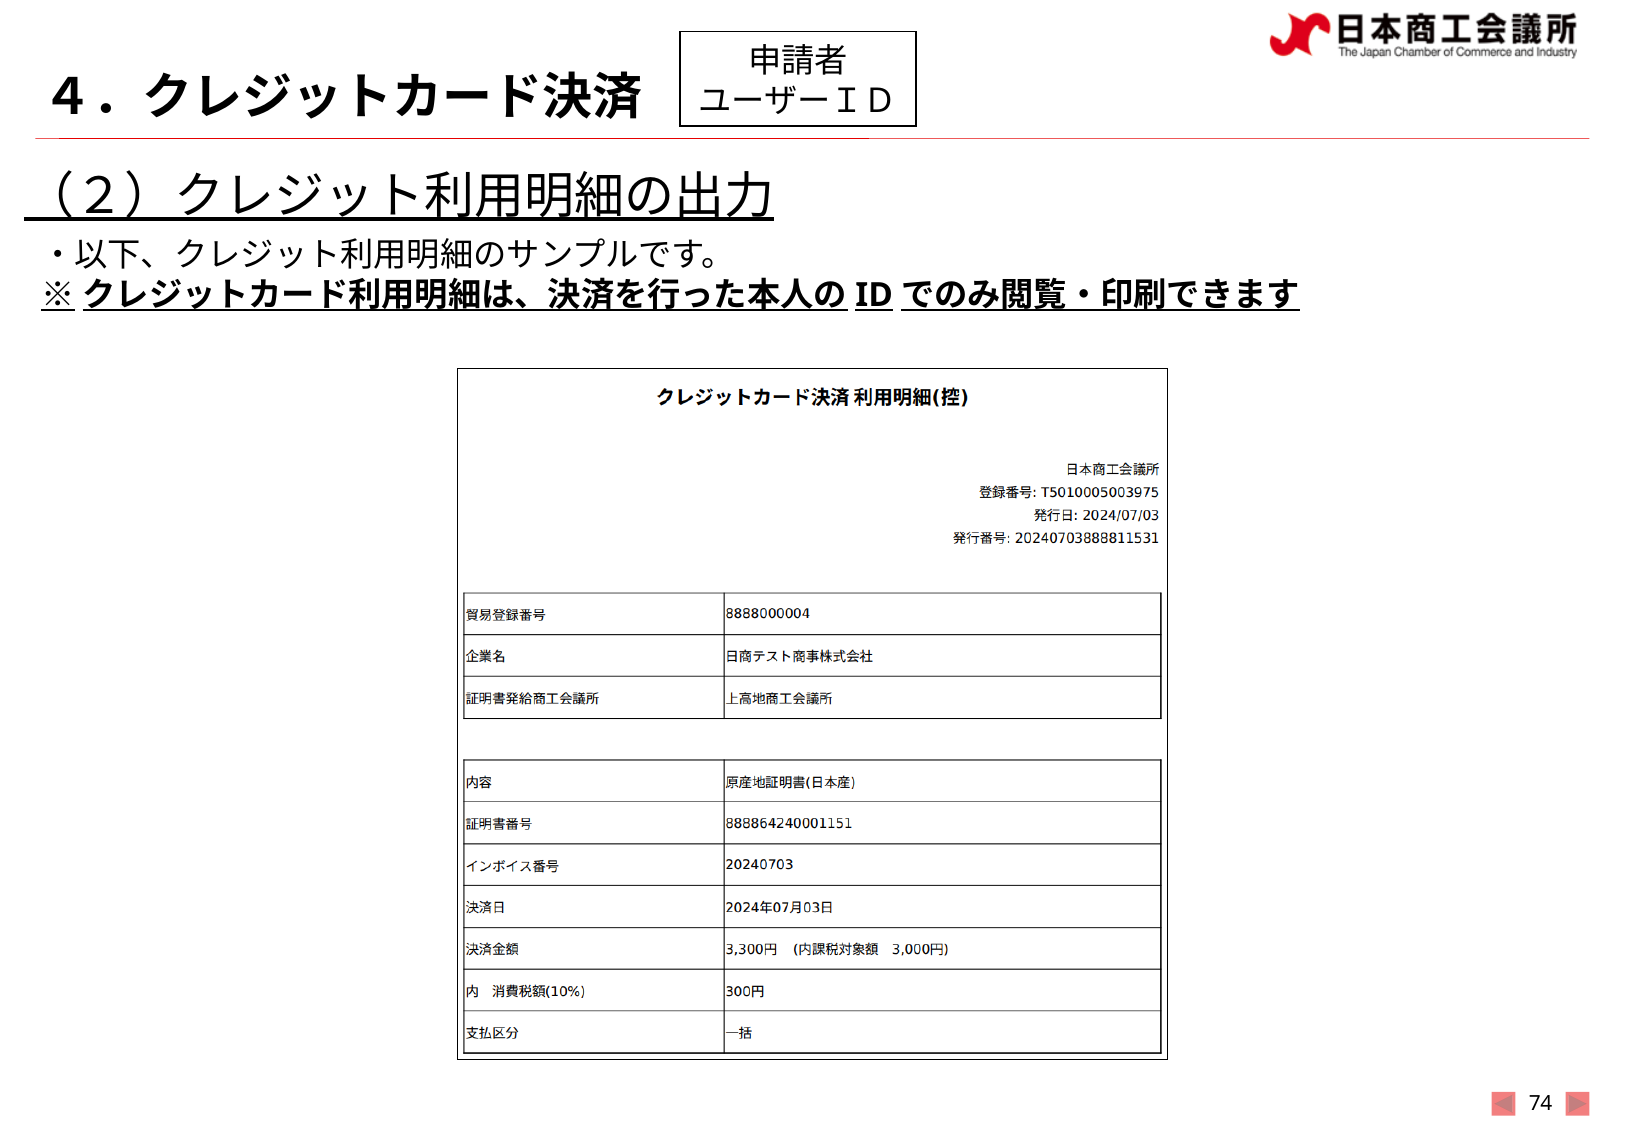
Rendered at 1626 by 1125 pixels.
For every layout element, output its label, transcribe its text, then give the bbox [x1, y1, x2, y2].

text_box （２）クレジット利用明細の出力 [9, 155, 1427, 231]
text_box 申請者 ユーザーＩＤ [679, 31, 916, 127]
slide_number 73 [1515, 1091, 1566, 1116]
picture [1264, 8, 1589, 61]
title ４．クレジットカード決済 [27, 50, 1569, 139]
picture [457, 368, 1168, 1060]
text_box ・以下、クレジット利用明細のサンプルです。 ※クレジットカード利用明細は、決済を行った本人のIDでのみ閲覧・印刷できます [26, 225, 1598, 321]
